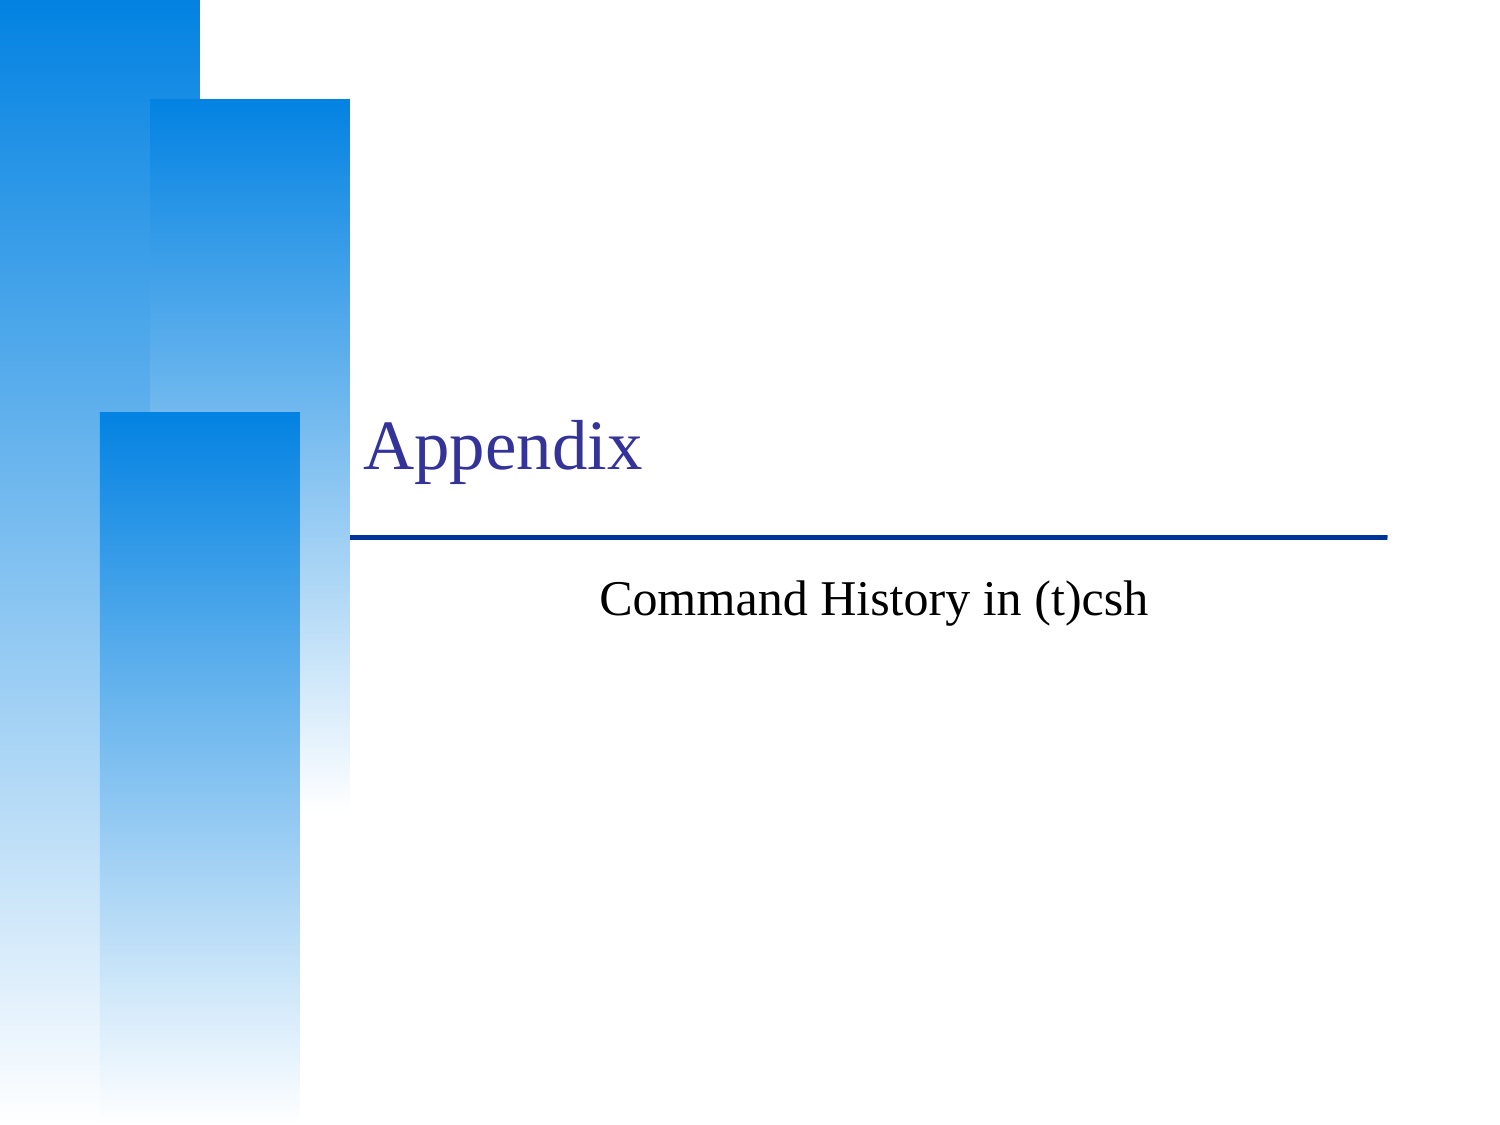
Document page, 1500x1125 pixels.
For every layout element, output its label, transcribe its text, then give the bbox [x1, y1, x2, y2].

title Appendix [348, 361, 1424, 521]
subtitle Command History in (t)csh [349, 557, 1400, 902]
